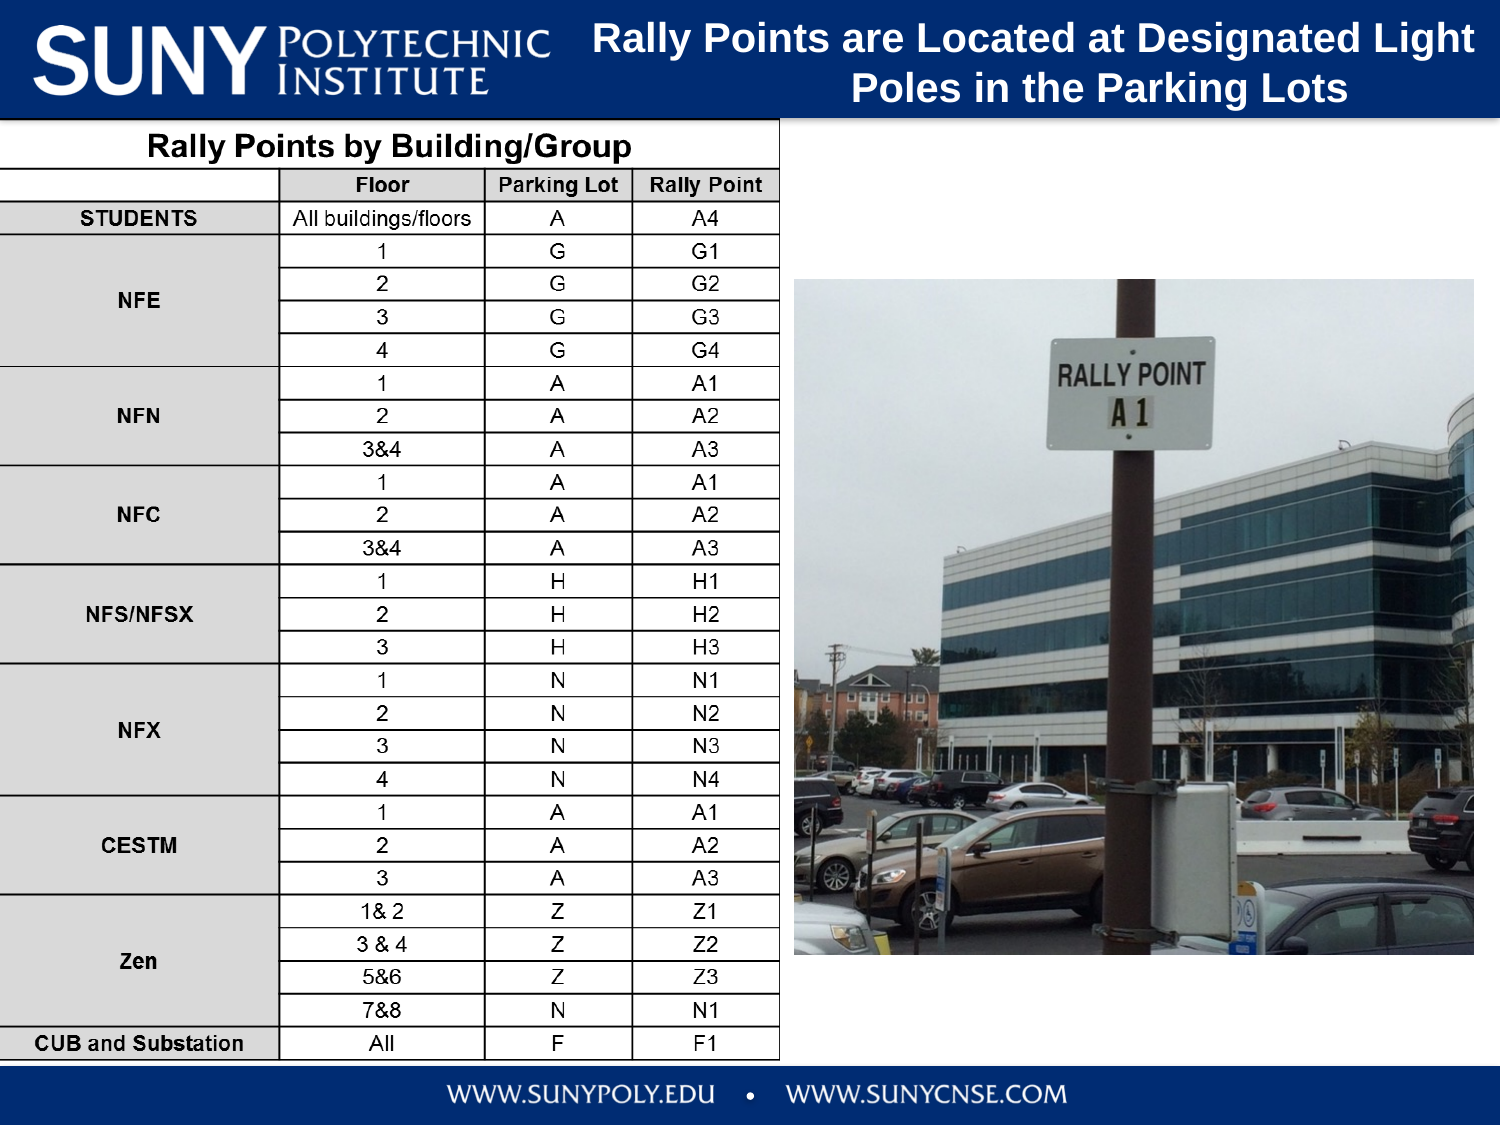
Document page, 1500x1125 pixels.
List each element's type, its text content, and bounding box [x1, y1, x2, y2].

picture [785, 1081, 1071, 1110]
picture [33, 25, 551, 96]
picture [446, 1081, 717, 1110]
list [0, 114, 781, 1068]
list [794, 279, 1474, 956]
title Rally Points are Located at Designated Light Poles in the Parking Lots [570, 12, 1491, 111]
